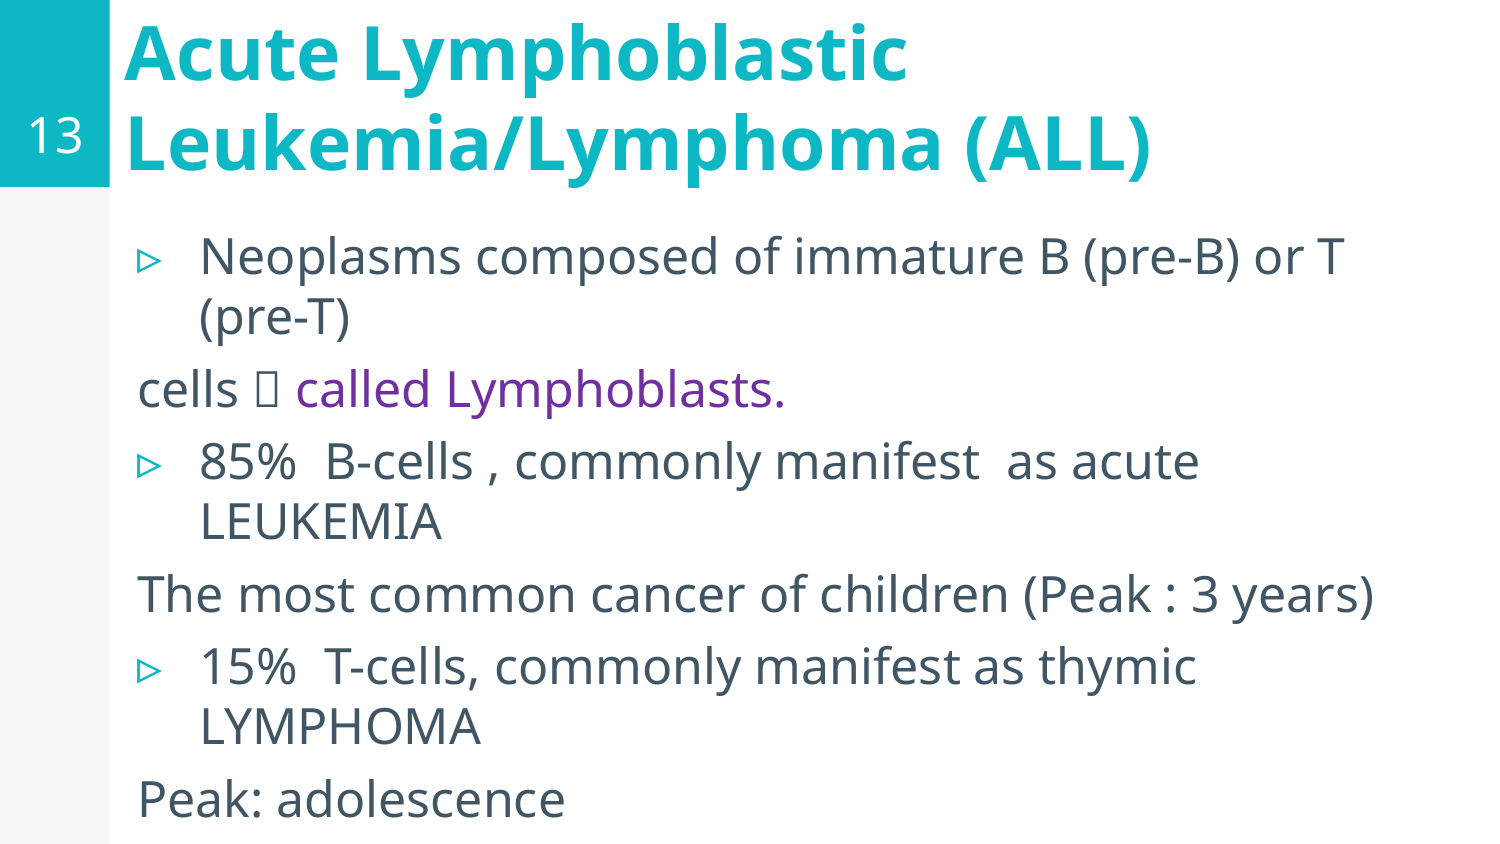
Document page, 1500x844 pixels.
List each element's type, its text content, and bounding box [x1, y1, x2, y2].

slide_number 13 [0, 0, 110, 187]
title Acute Lymphoblastic Leukemia/Lymphoma (ALL) [109, 49, 1470, 201]
text_box Neoplasms composed of immature B (pre-B) or T (pre-T) cells  called Lymphoblasts. 85% B-cells , commonly manifest as acute LEUKEMIA The most common cancer of children (Peak : 3 years) 15% T-cells, commonly manifest as thymic LYMPHOMA Peak: adolescence [109, 217, 1428, 835]
